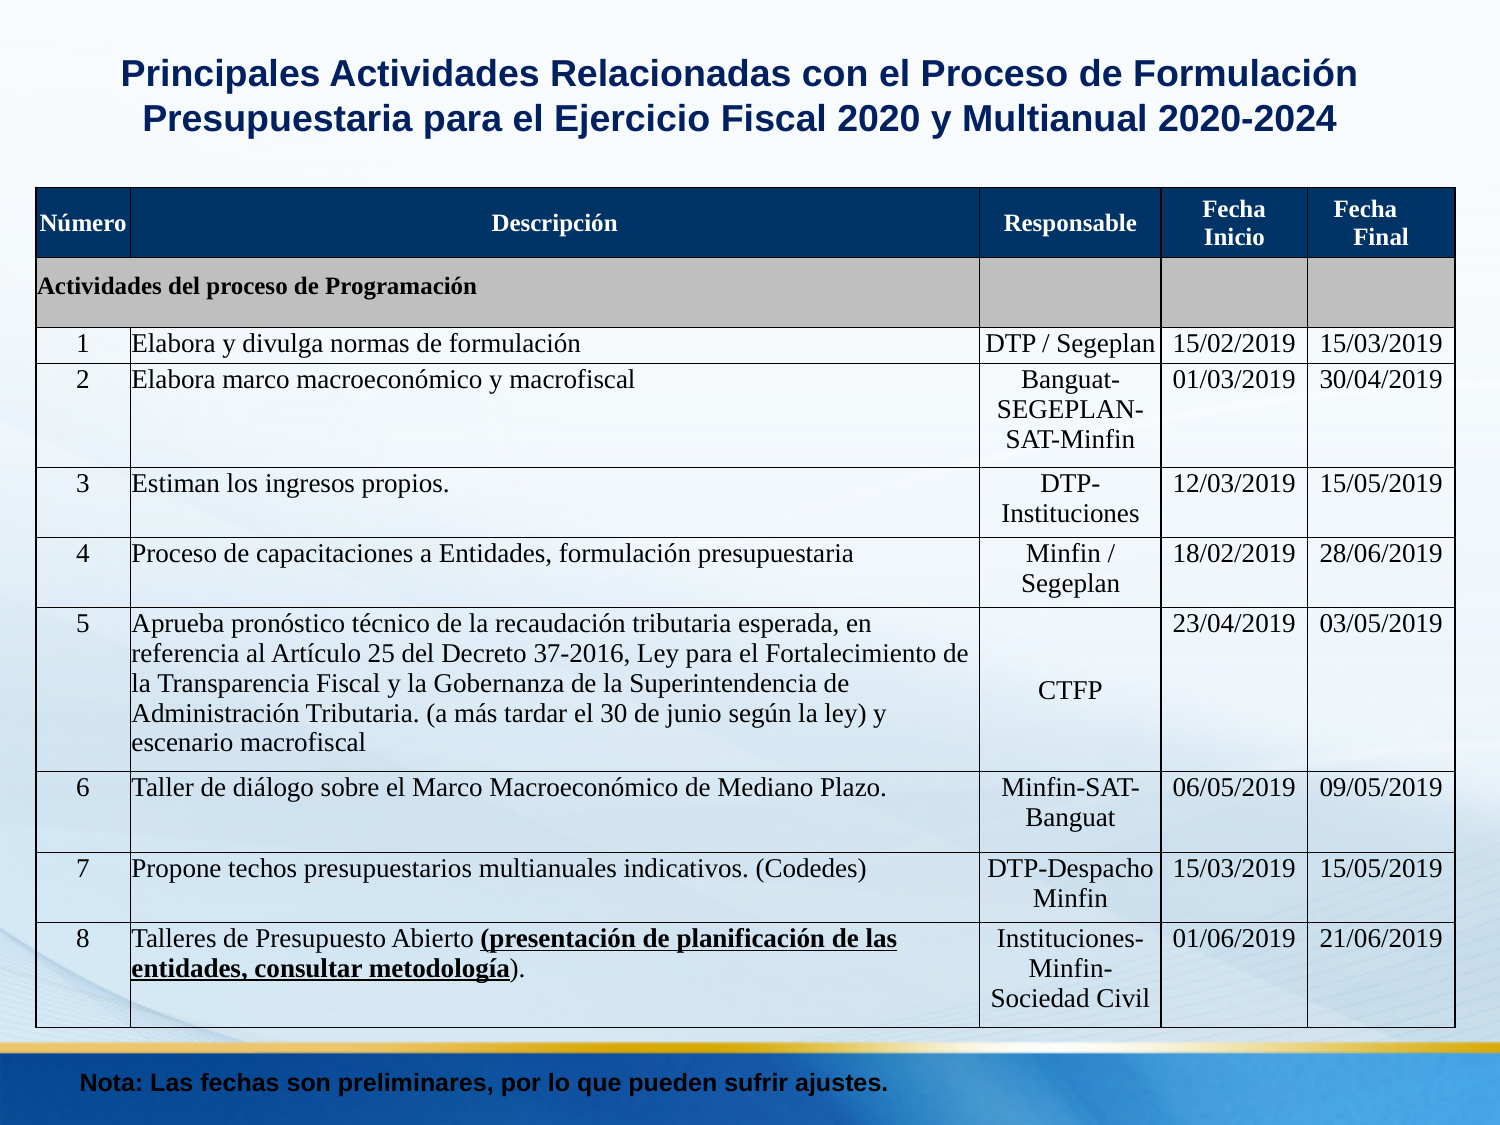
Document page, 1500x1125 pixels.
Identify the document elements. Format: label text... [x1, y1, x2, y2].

table_cell 3 [37, 468, 130, 537]
table_cell DTP-Despacho Minfin [980, 853, 1160, 922]
table_header Fecha Final [1308, 188, 1454, 257]
table_cell 2 [37, 364, 130, 467]
picture [0, 0, 1500, 1125]
title Principales Actividades Relacionadas con el Proceso de Formulación Presupuestaria para el Ejercicio Fiscal 2020 y Multianual 2020-2024 [64, 0, 1415, 187]
table_cell 30/04/2019 [1308, 364, 1454, 467]
table_cell Banguat-SEGEPLAN-SAT-Minfin [980, 364, 1160, 467]
table_cell 06/05/2019 [1162, 772, 1307, 852]
table_cell [1162, 258, 1307, 327]
table_cell Elabora marco macroeconómico y macrofiscal [131, 364, 979, 467]
table_cell Propone techos presupuestarios multianuales indicativos. (Codedes) [131, 853, 979, 922]
table_cell 03/05/2019 [1308, 608, 1454, 771]
table_cell 15/05/2019 [1308, 468, 1454, 537]
table_cell 4 [37, 538, 130, 607]
table_cell 7 [37, 853, 130, 922]
table_cell 15/05/2019 [1308, 853, 1454, 922]
table_cell Minfin / Segeplan [980, 538, 1160, 607]
table_cell 21/06/2019 [1308, 923, 1454, 1027]
table_cell Proceso de capacitaciones a Entidades, formulación presupuestaria [131, 538, 979, 607]
table_cell 8 [37, 923, 130, 1027]
table_header Fecha Inicio [1162, 188, 1307, 257]
table_cell Talleres de Presupuesto Abierto (presentación de planificación de las entidades, consultar metodología). [131, 923, 979, 1027]
table_cell Taller de diálogo sobre el Marco Macroeconómico de Mediano Plazo. [131, 772, 979, 852]
table_cell Elabora y divulga normas de formulación [131, 328, 979, 363]
table_cell 09/05/2019 [1308, 772, 1454, 852]
table_cell [980, 258, 1160, 327]
table_cell 5 [37, 608, 130, 771]
table_cell 15/02/2019 [1162, 328, 1307, 363]
text_box Nota: Las fechas son preliminares, por lo que pueden sufrir ajustes. [64, 1058, 1258, 1104]
table_cell Estiman los ingresos propios. [131, 468, 979, 537]
table_cell 1 [37, 328, 130, 363]
table_cell 6 [37, 772, 130, 852]
table_header Descripción [131, 188, 979, 257]
table_cell Actividades del proceso de Programación [37, 258, 979, 327]
table_cell 23/04/2019 [1162, 608, 1307, 771]
table_header Número [37, 188, 130, 257]
table_cell 28/06/2019 [1308, 538, 1454, 607]
table_cell 12/03/2019 [1162, 468, 1307, 537]
table_cell 01/06/2019 [1162, 923, 1307, 1027]
table_cell [1308, 258, 1454, 327]
table_cell 01/03/2019 [1162, 364, 1307, 467]
table_cell DTP / Segeplan [980, 328, 1160, 363]
table_cell Aprueba pronóstico técnico de la recaudación tributaria esperada, en referencia al Artículo 25 del Decreto 37-2016, Ley para el Fortalecimiento de la Transparencia Fiscal y la Gobernanza de la Superintendencia de Administración Tributaria. (a más tardar el 30 de junio según la ley) y escenario macrofiscal [131, 608, 979, 771]
table_cell DTP-Instituciones [980, 468, 1160, 537]
table_cell CTFP [980, 608, 1160, 771]
table_cell 15/03/2019 [1308, 328, 1454, 363]
table_header Responsable [980, 188, 1160, 257]
table_cell Instituciones-Minfin-Sociedad Civil [980, 923, 1160, 1027]
table_cell 15/03/2019 [1162, 853, 1307, 922]
table_cell Minfin-SAT-Banguat [980, 772, 1160, 852]
table_cell 18/02/2019 [1162, 538, 1307, 607]
